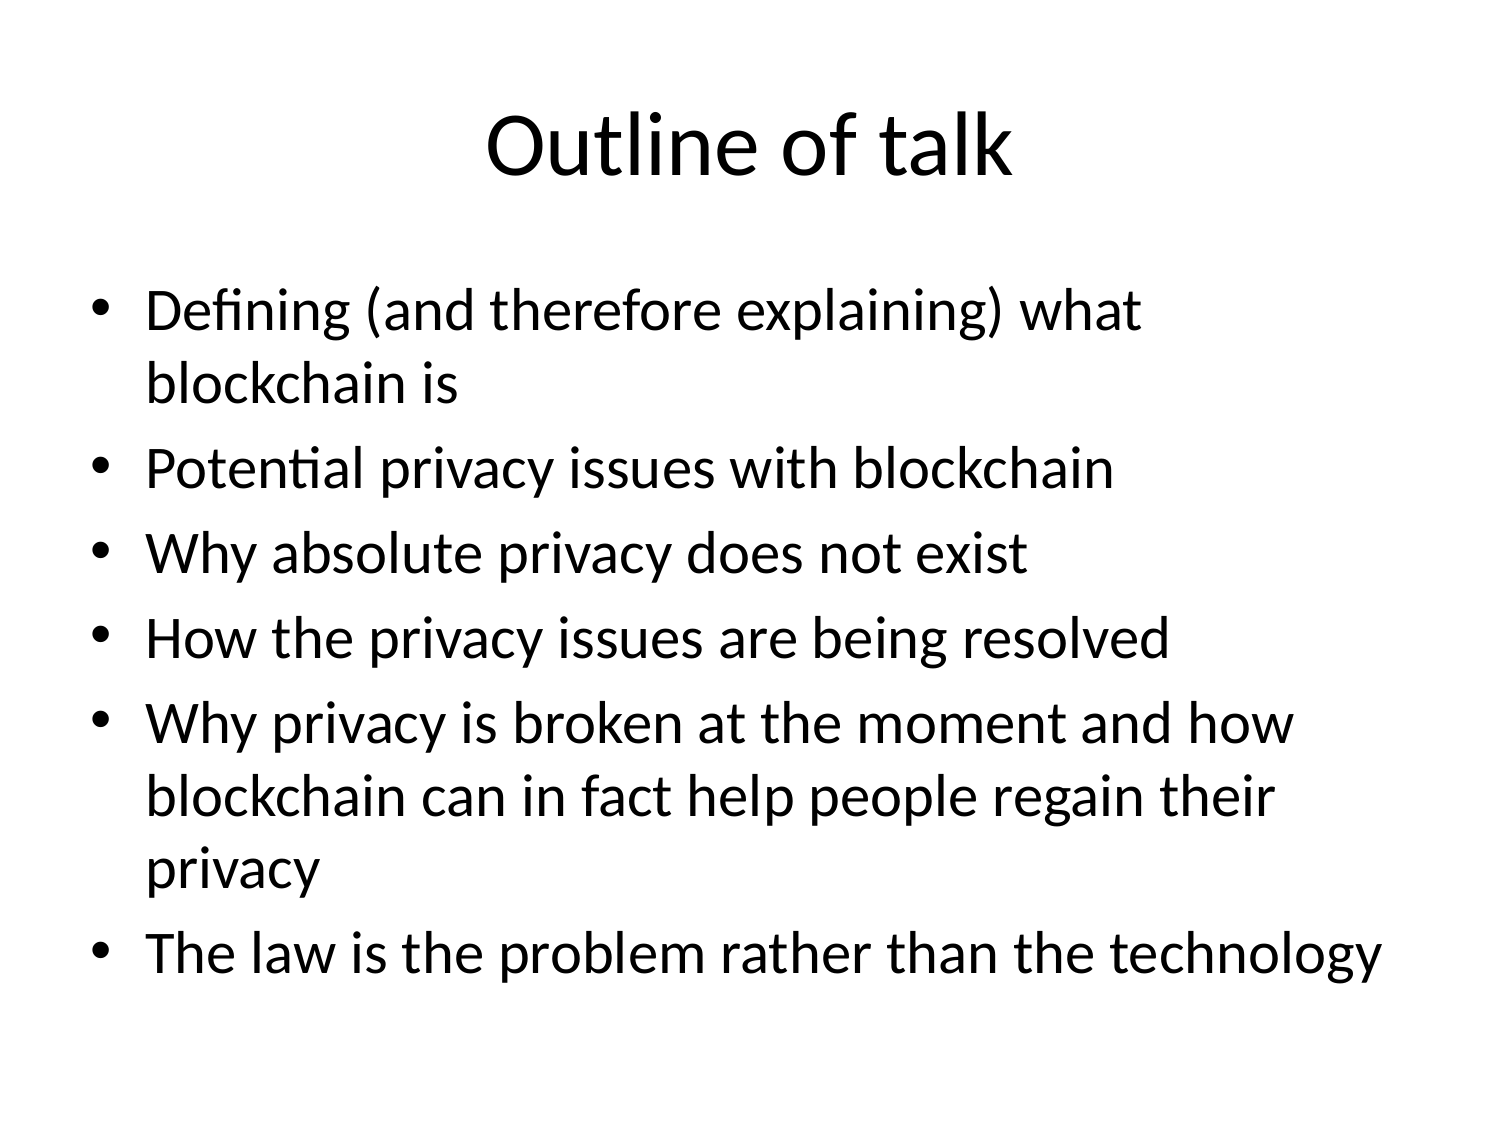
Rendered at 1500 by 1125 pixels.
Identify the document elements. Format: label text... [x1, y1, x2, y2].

list Defining (and therefore explaining) what blockchain is Potential privacy issues with blockchain Why absolute privacy does not exist How the privacy issues are being resolved Why privacy is broken at the moment and how blockchain can in fact help people regain their privacy The law is the problem rather than the technology [75, 262, 1425, 1005]
title Outline of talk [75, 45, 1425, 233]
